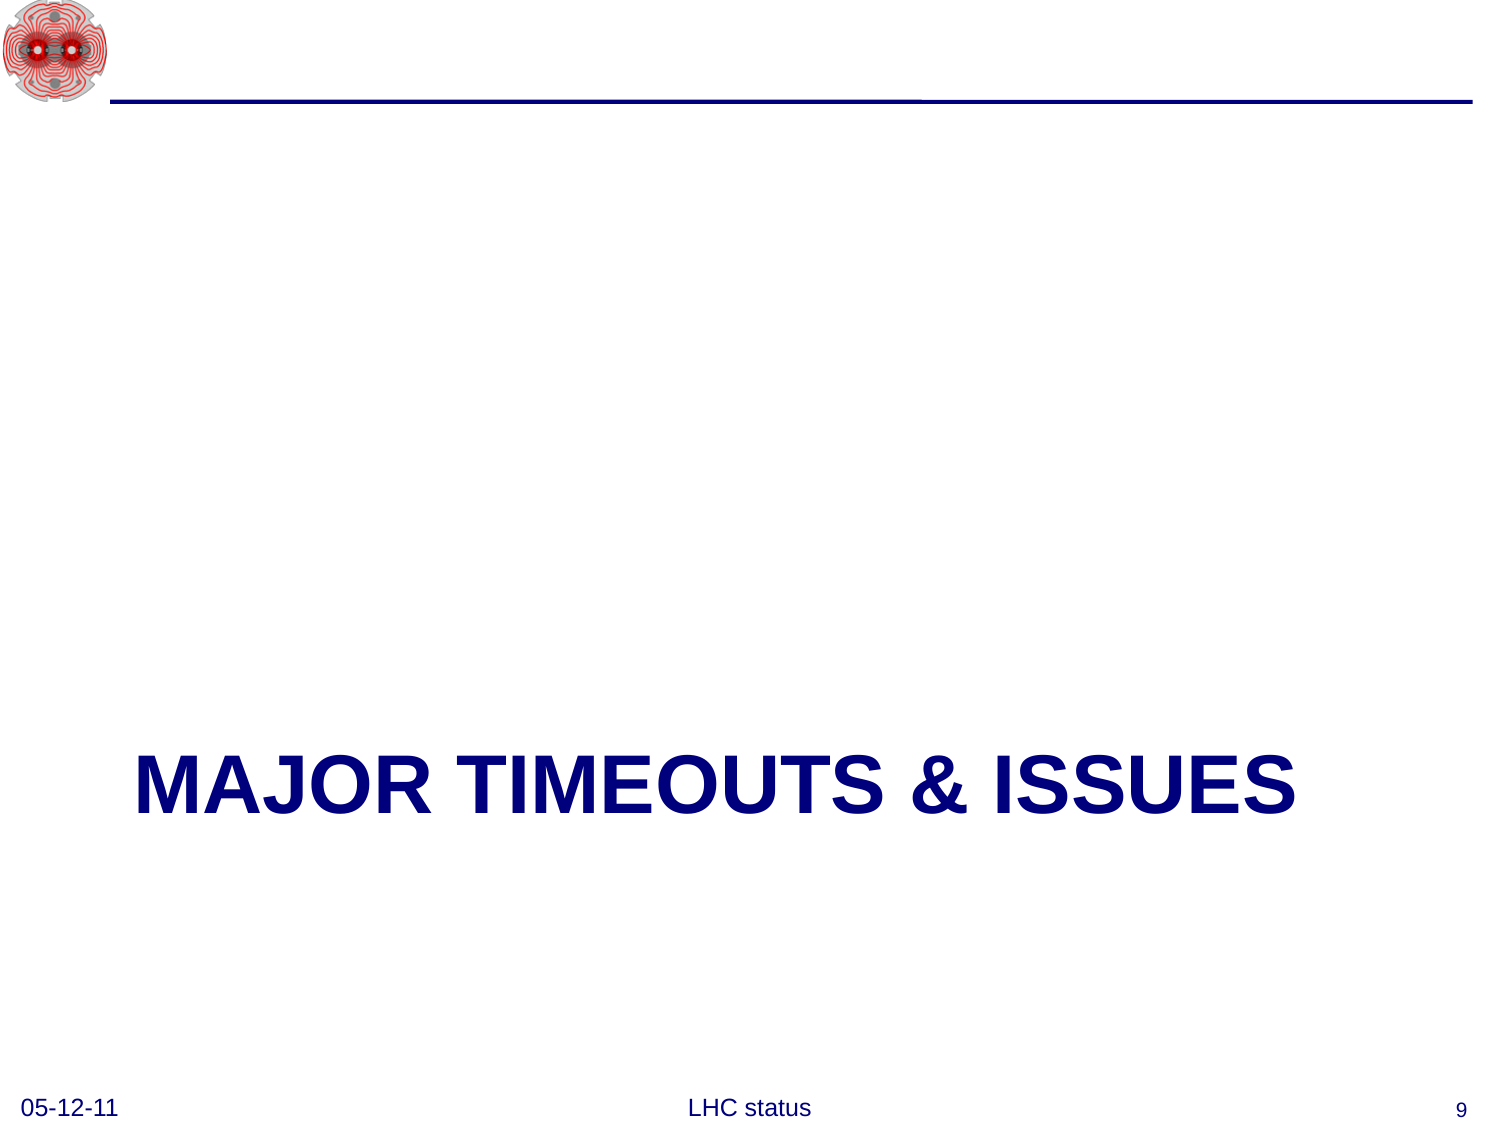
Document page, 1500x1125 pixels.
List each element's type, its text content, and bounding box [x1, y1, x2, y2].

title Major Timeouts & ISSUES [118, 722, 1394, 947]
slide_number 9 [1131, 1087, 1483, 1125]
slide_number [5, 1085, 356, 1125]
picture [0, 0, 108, 103]
footer LHC status [512, 1087, 988, 1125]
